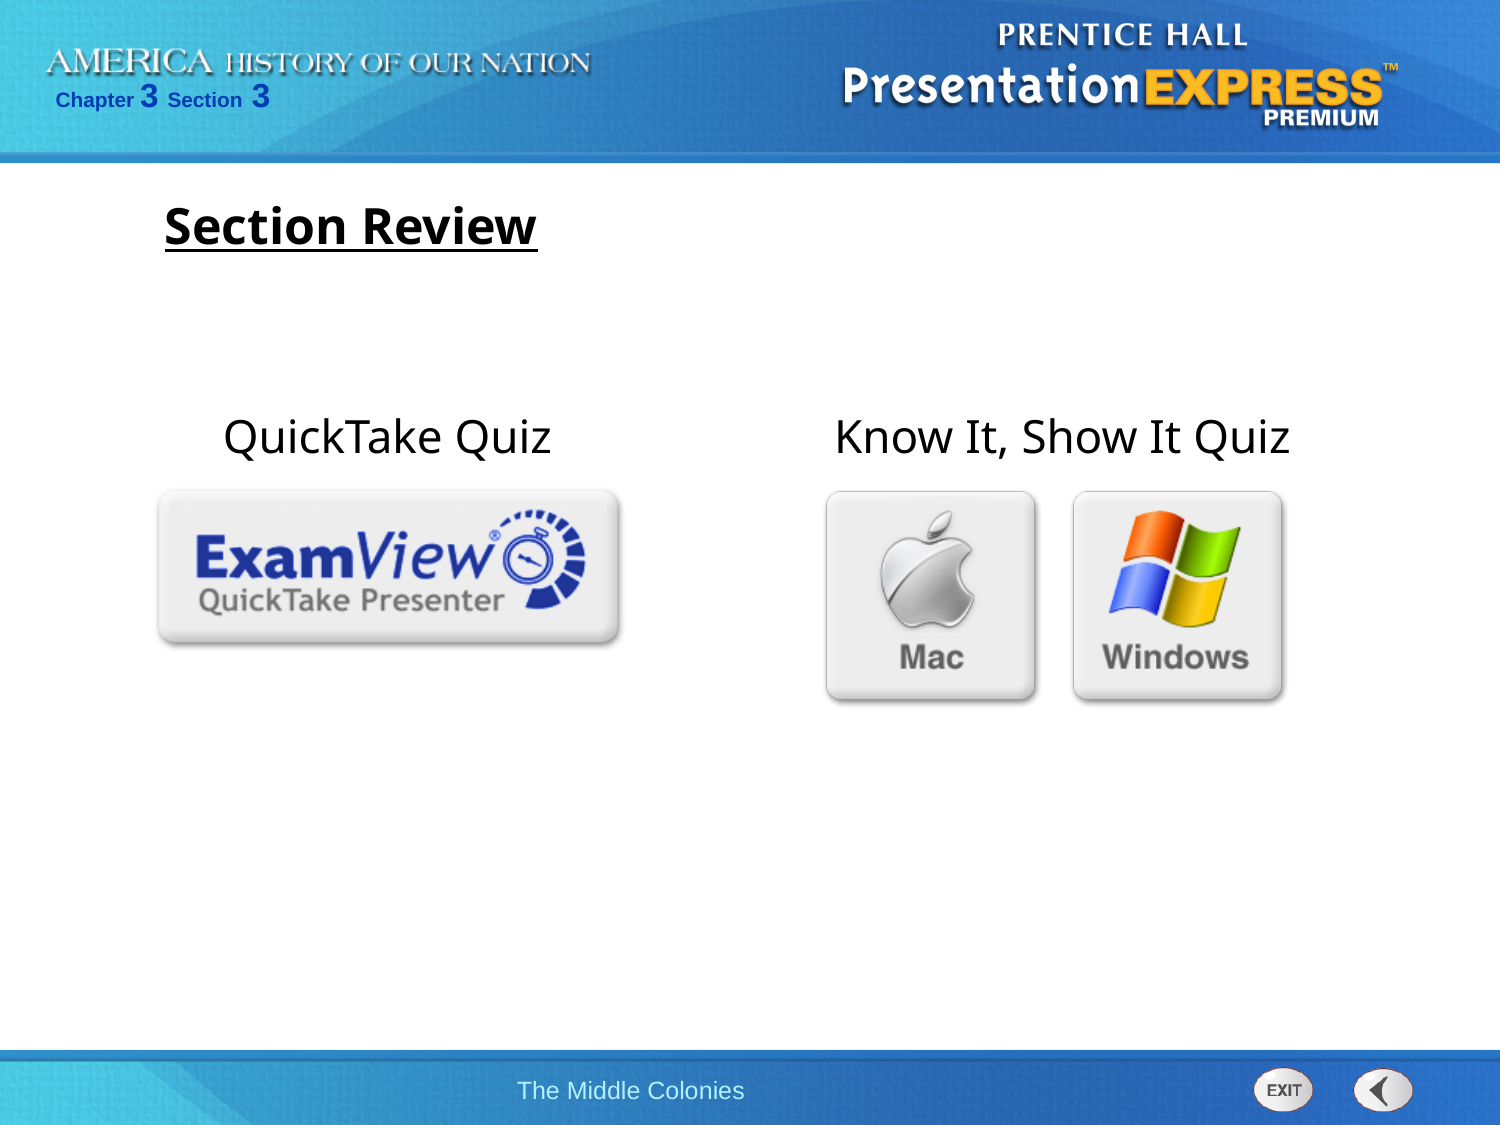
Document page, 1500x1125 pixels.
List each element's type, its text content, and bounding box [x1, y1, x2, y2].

text_box QuickTake Quiz [162, 399, 613, 470]
text_box Section Review [149, 187, 1275, 263]
text_box Know It, Show It Quiz [787, 399, 1338, 470]
picture [0, 0, 1500, 1125]
